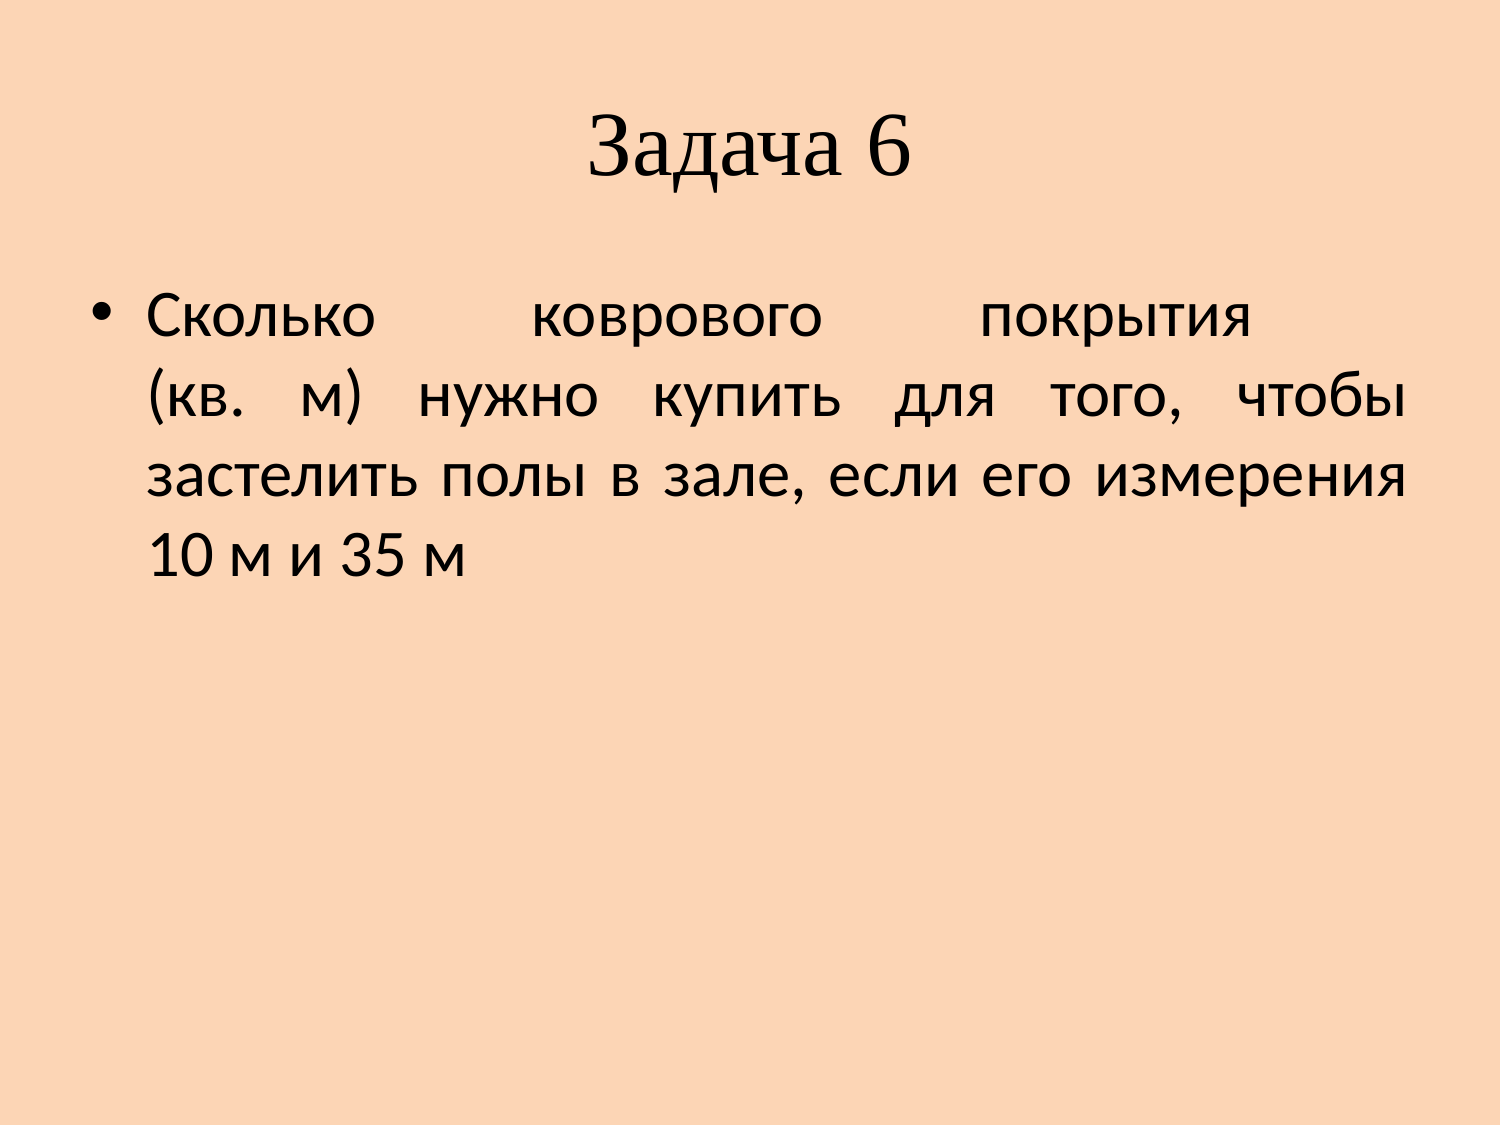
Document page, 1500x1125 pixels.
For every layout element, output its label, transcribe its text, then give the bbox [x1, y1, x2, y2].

title Задача 6 [75, 45, 1425, 233]
list Сколько коврового покрытия (кв. м) нужно купить для того, чтобы застелить полы в зале, если его измерения 10 м и 35 м [75, 262, 1425, 1005]
